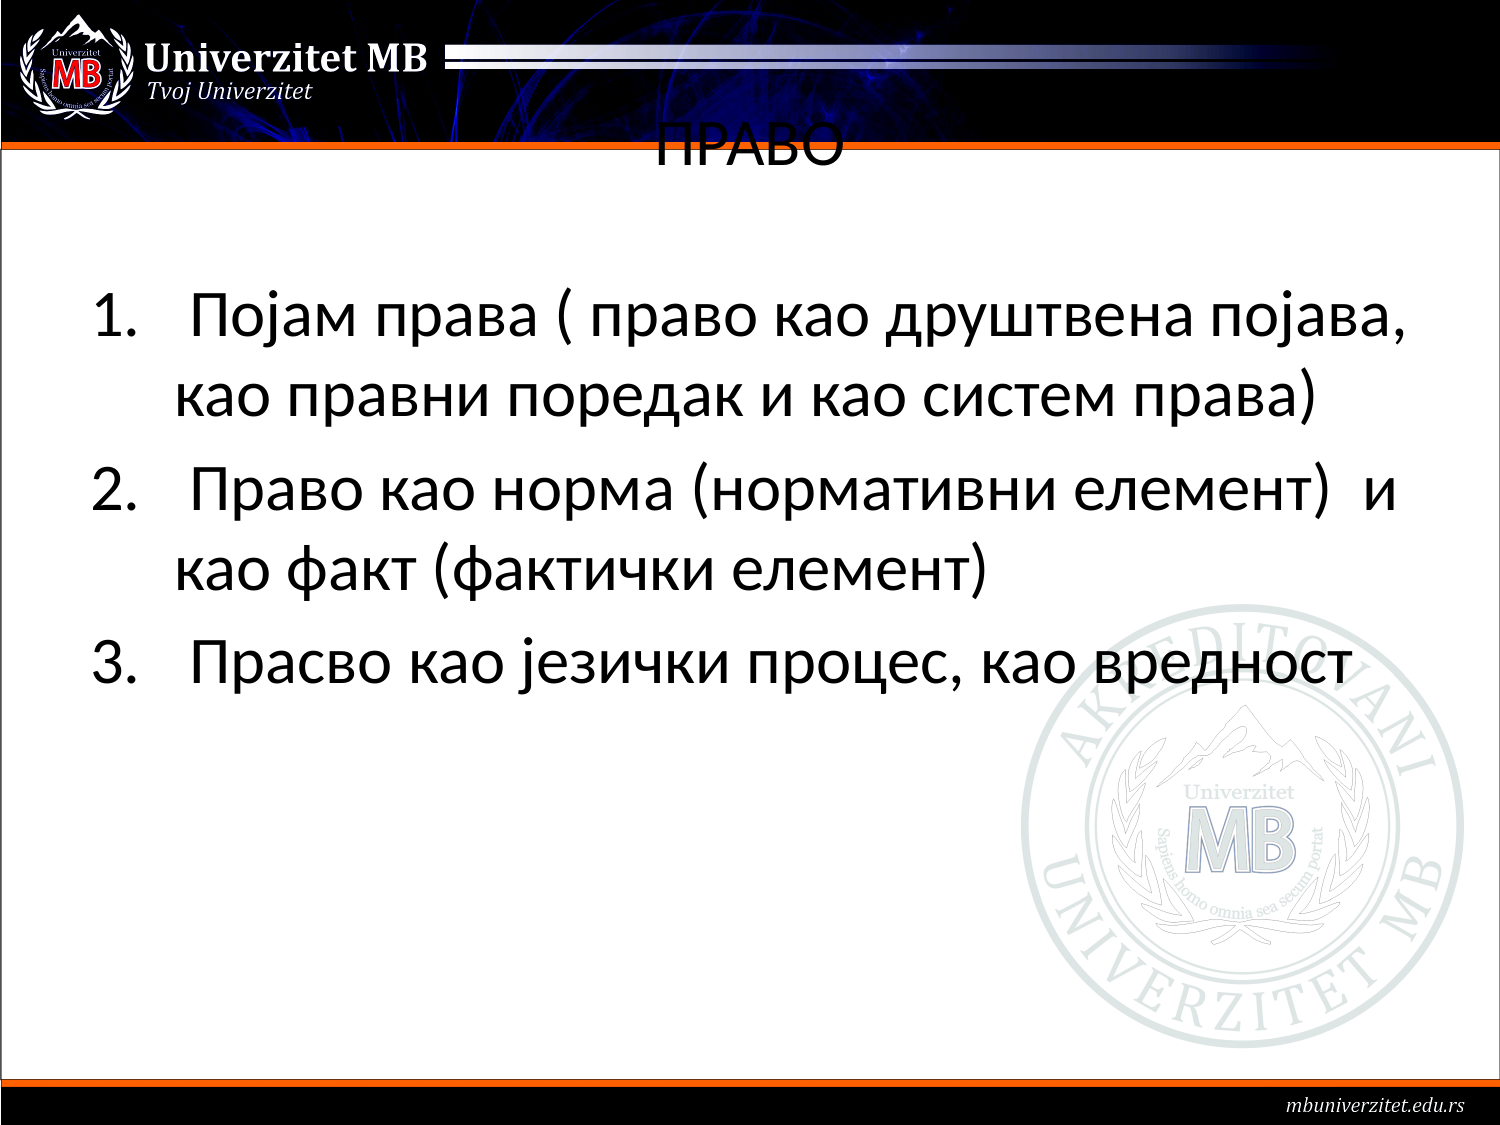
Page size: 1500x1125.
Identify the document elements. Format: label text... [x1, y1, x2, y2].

list Појам права ( право као друштвена појава, као правни поредак и као систем права) Право као норма (нормативни елемент) и као факт (фактички елемент) Прасво као језички процес, као вредност [75, 262, 1425, 1005]
title ПРАВО [75, 45, 1425, 233]
picture [0, 0, 1500, 1125]
